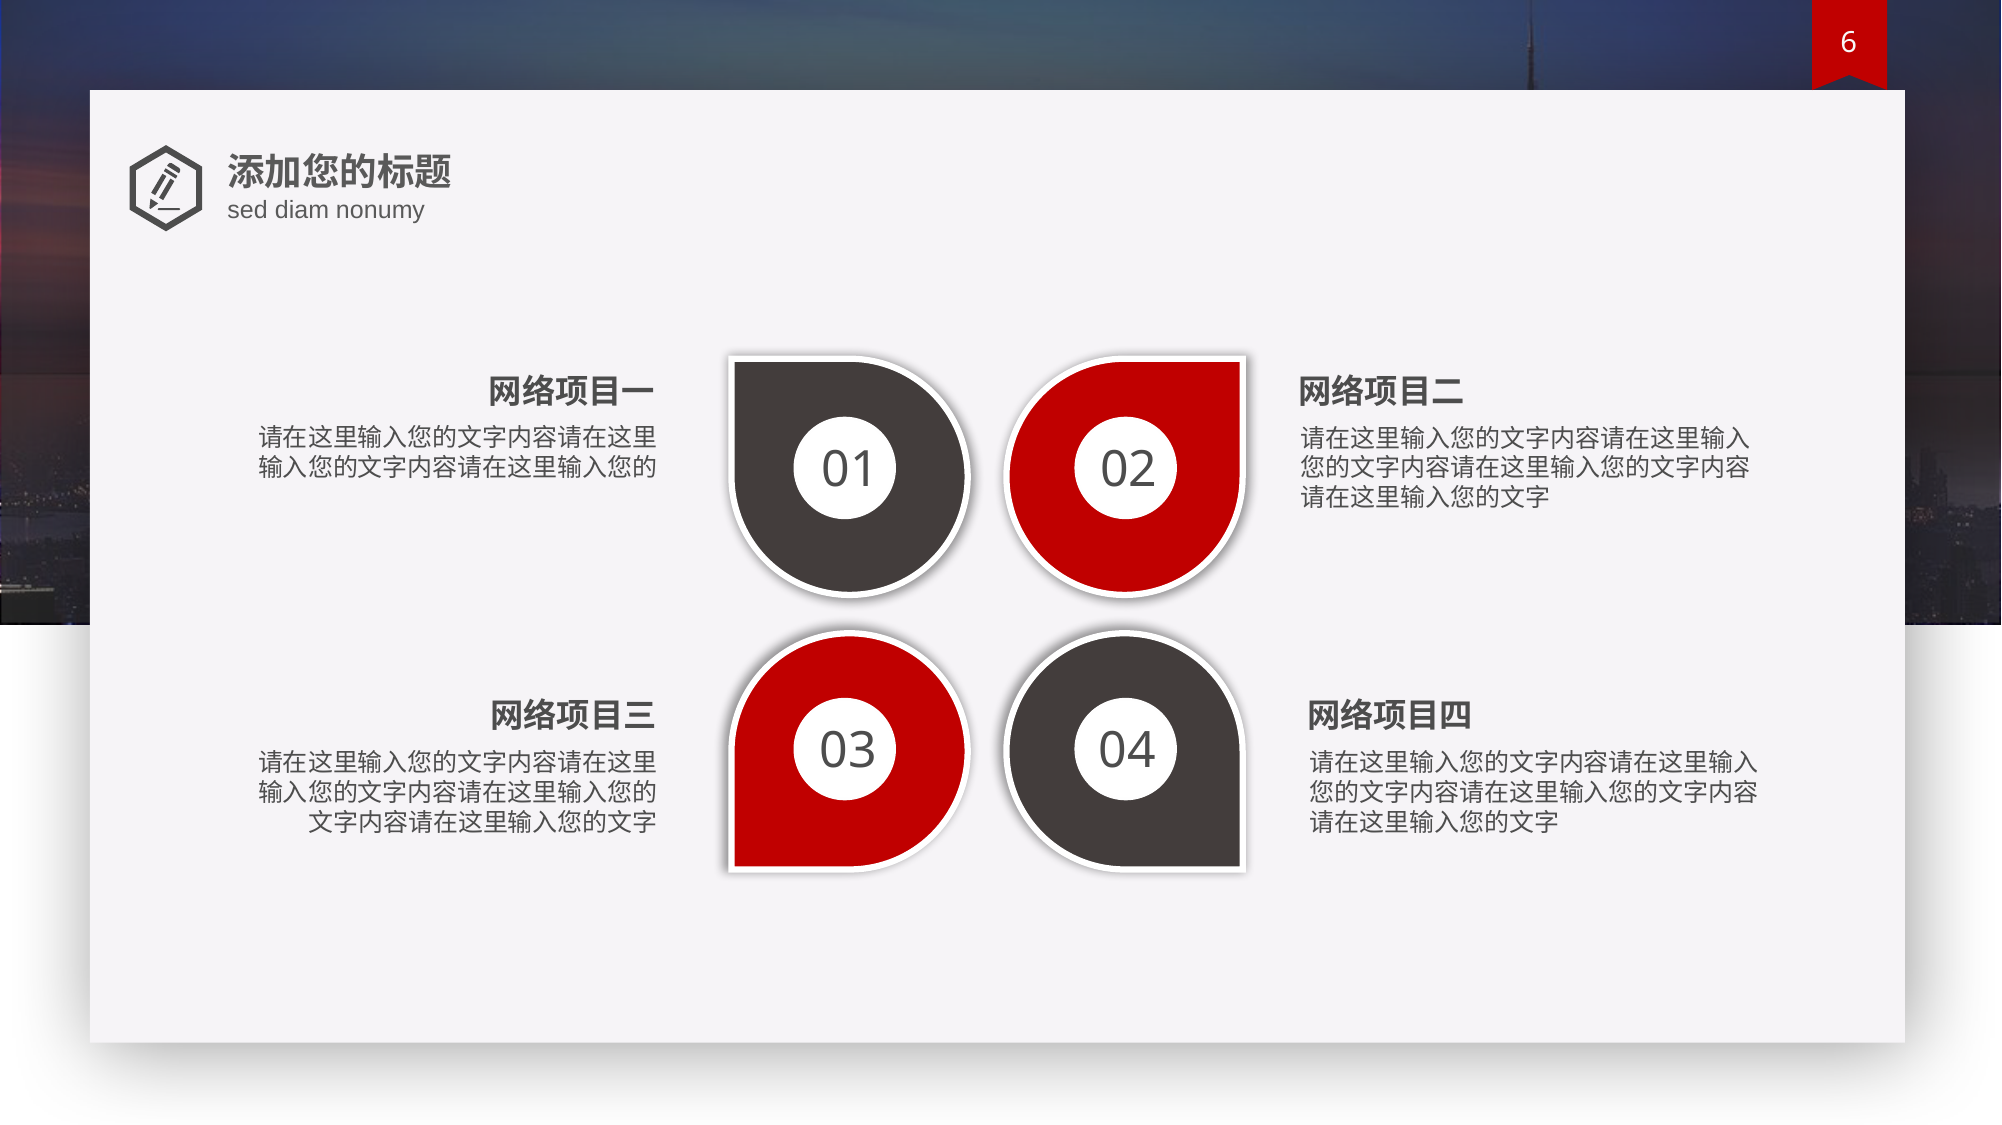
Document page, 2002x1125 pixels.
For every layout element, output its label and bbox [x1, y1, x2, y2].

text_box [1283, 362, 1779, 521]
text_box [129, 140, 470, 232]
text_box [1006, 358, 1243, 596]
text_box [1292, 686, 1787, 846]
picture [1905, 0, 2001, 625]
picture [0, 0, 89, 625]
text_box [731, 358, 968, 596]
text_box [222, 686, 674, 846]
text_box [222, 362, 674, 491]
text_box [1006, 633, 1243, 870]
text_box [731, 633, 968, 870]
